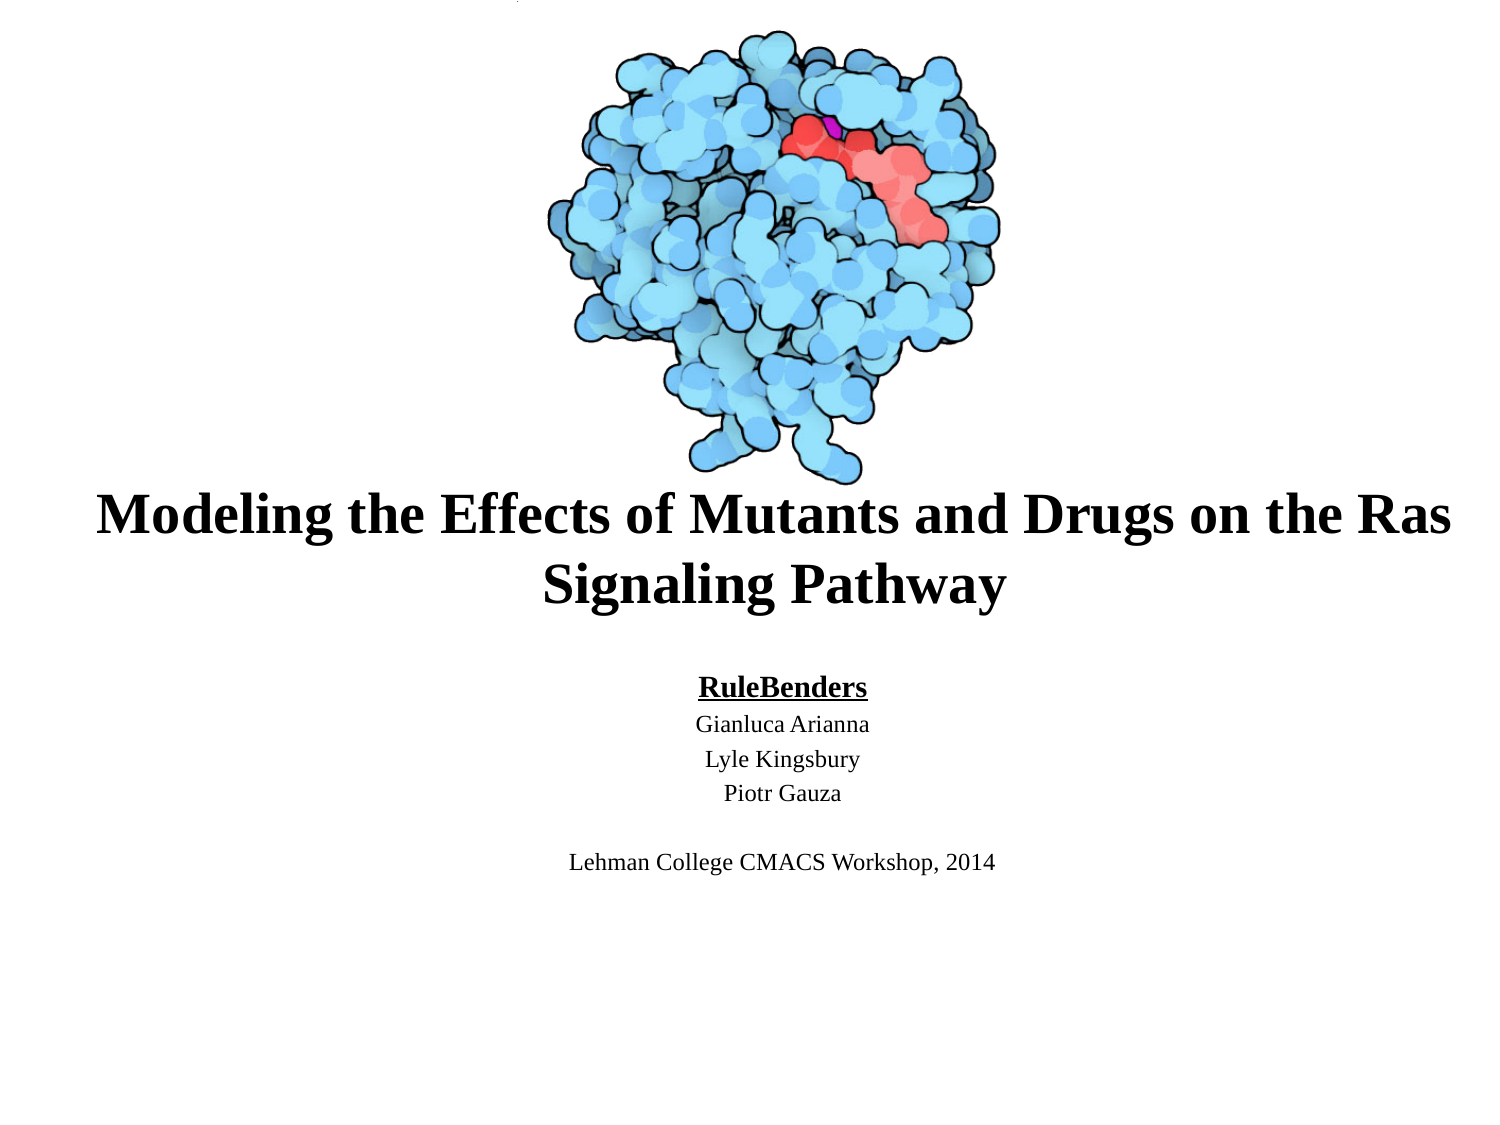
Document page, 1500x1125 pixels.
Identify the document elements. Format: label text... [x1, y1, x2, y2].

subtitle RuleBenders Gianluca Arianna Lyle Kingsbury Piotr Gauza Lehman College CMACS Workshop, 2014 [162, 658, 1404, 885]
picture [515, 0, 1035, 520]
title Modeling the Effects of Mutants and Drugs on the Ras Signaling Pathway [75, 367, 1475, 723]
